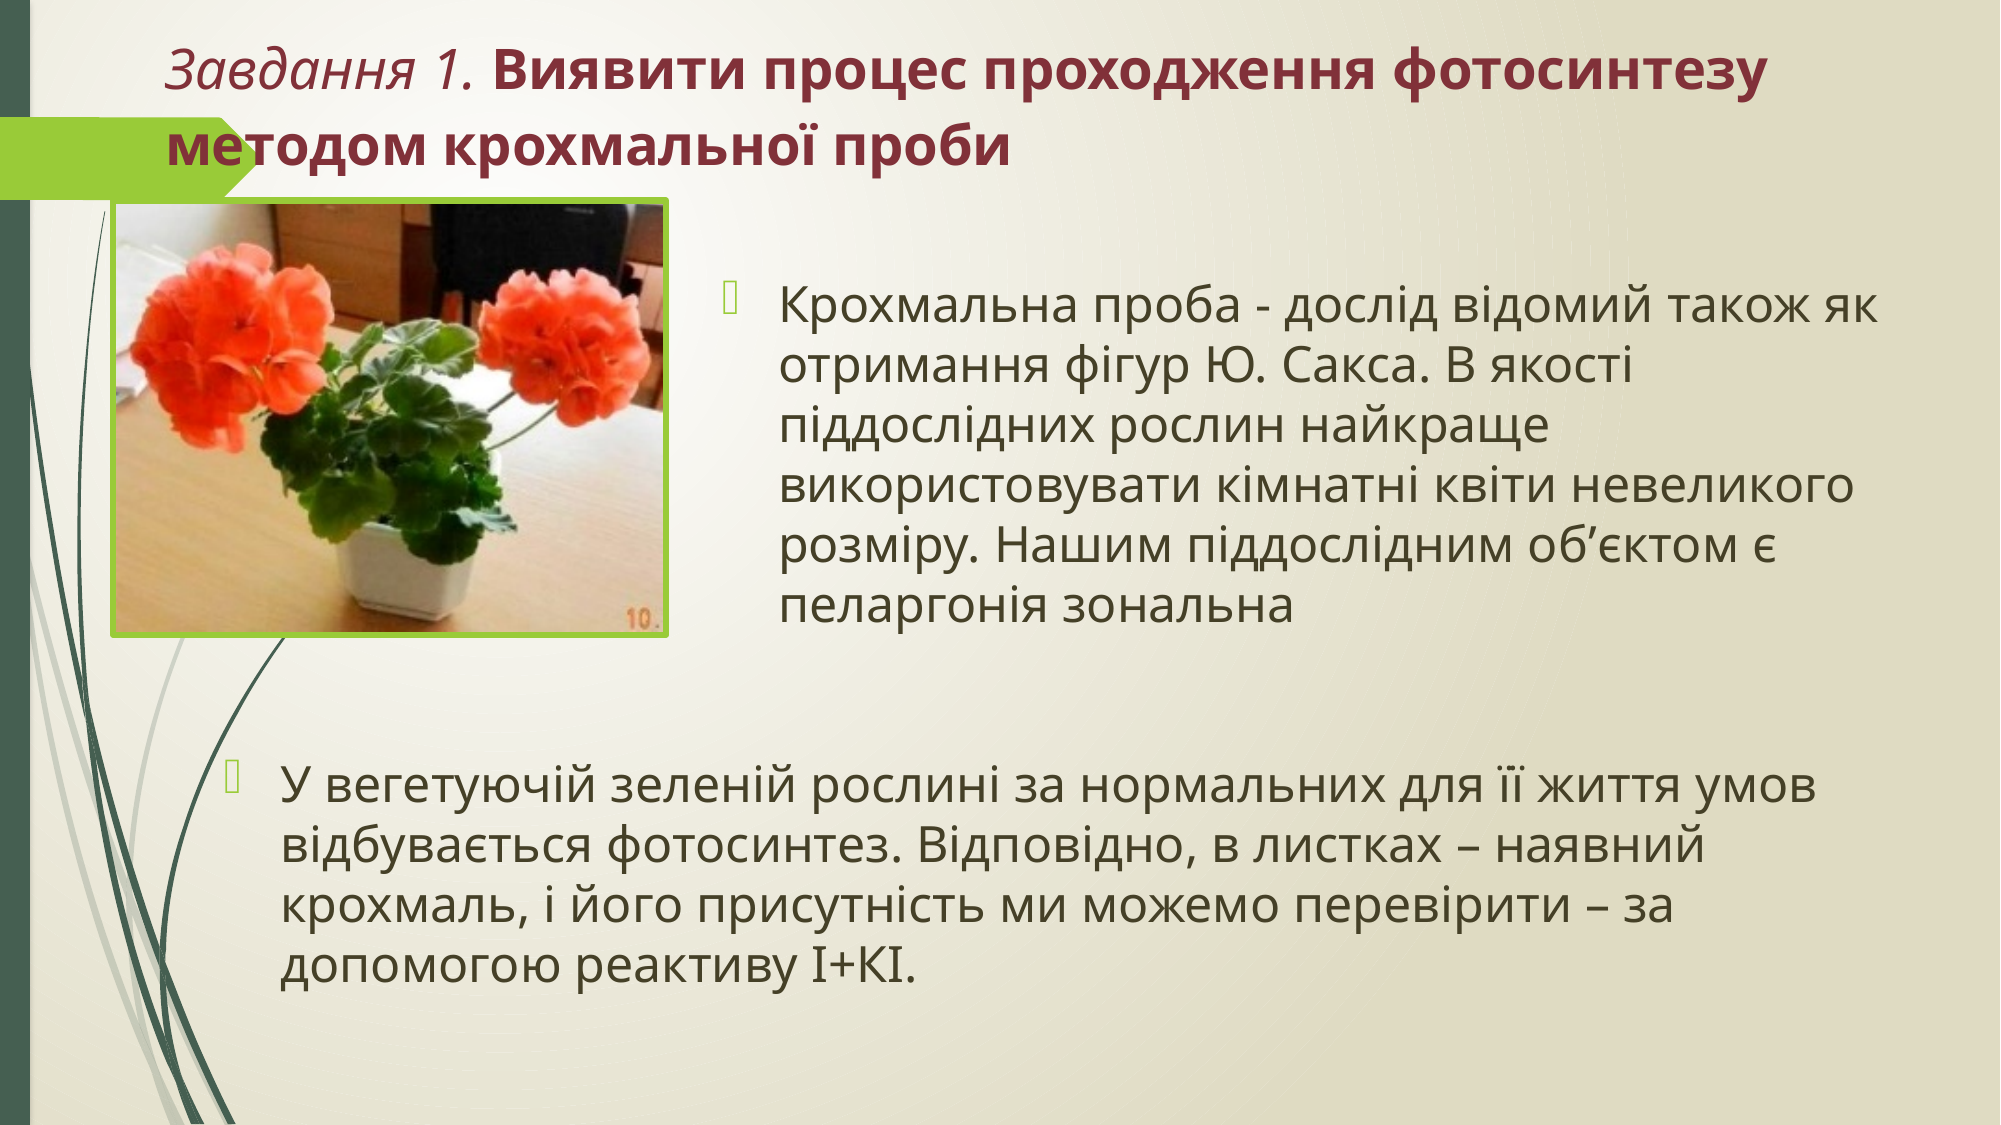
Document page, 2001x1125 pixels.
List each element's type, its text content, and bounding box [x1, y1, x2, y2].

text_box У вегетуючій зеленій рослині за нормальних для її життя умов відбувається фотосинтез. Відповідно, в листках – наявний крохмаль, і його присутність ми можемо перевірити – за допомогою реактиву І+КІ. [209, 744, 1914, 1010]
title Завдання 1. Виявити процес проходження фотосинтезу методом крохмальної проби [150, 22, 1863, 191]
picture [116, 203, 664, 632]
list Крохмальна проба - дослід відомий також як отримання фігур Ю. Сакса. В якості піддослідних рослин найкраще використовувати кімнатні квіти невеликого розміру. Нашим піддослідним об’єктом є пеларгонія зональна [706, 264, 1914, 655]
